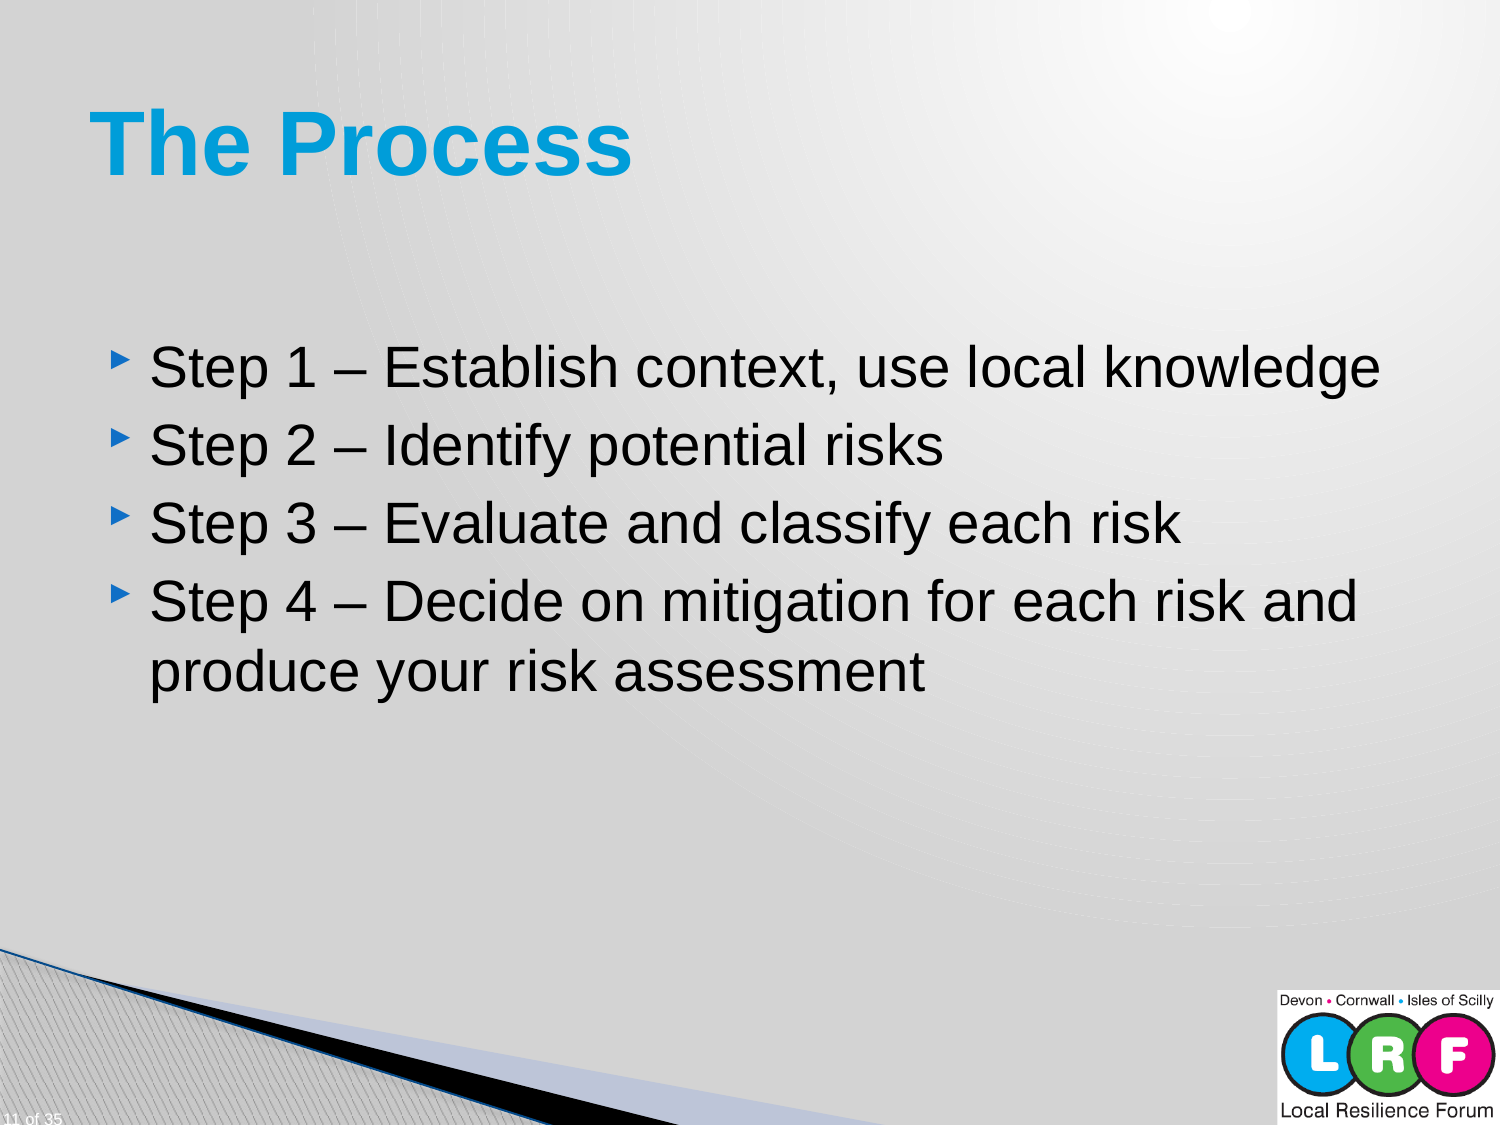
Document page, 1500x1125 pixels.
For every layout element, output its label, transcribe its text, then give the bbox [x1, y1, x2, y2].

list Step 1 – Establish context, use local knowledge Step 2 – Identify potential risks Step 3 – Evaluate and classify each risk Step 4 – Decide on mitigation for each risk and produce your risk assessment [75, 243, 1425, 986]
title The Process [75, 45, 1425, 233]
